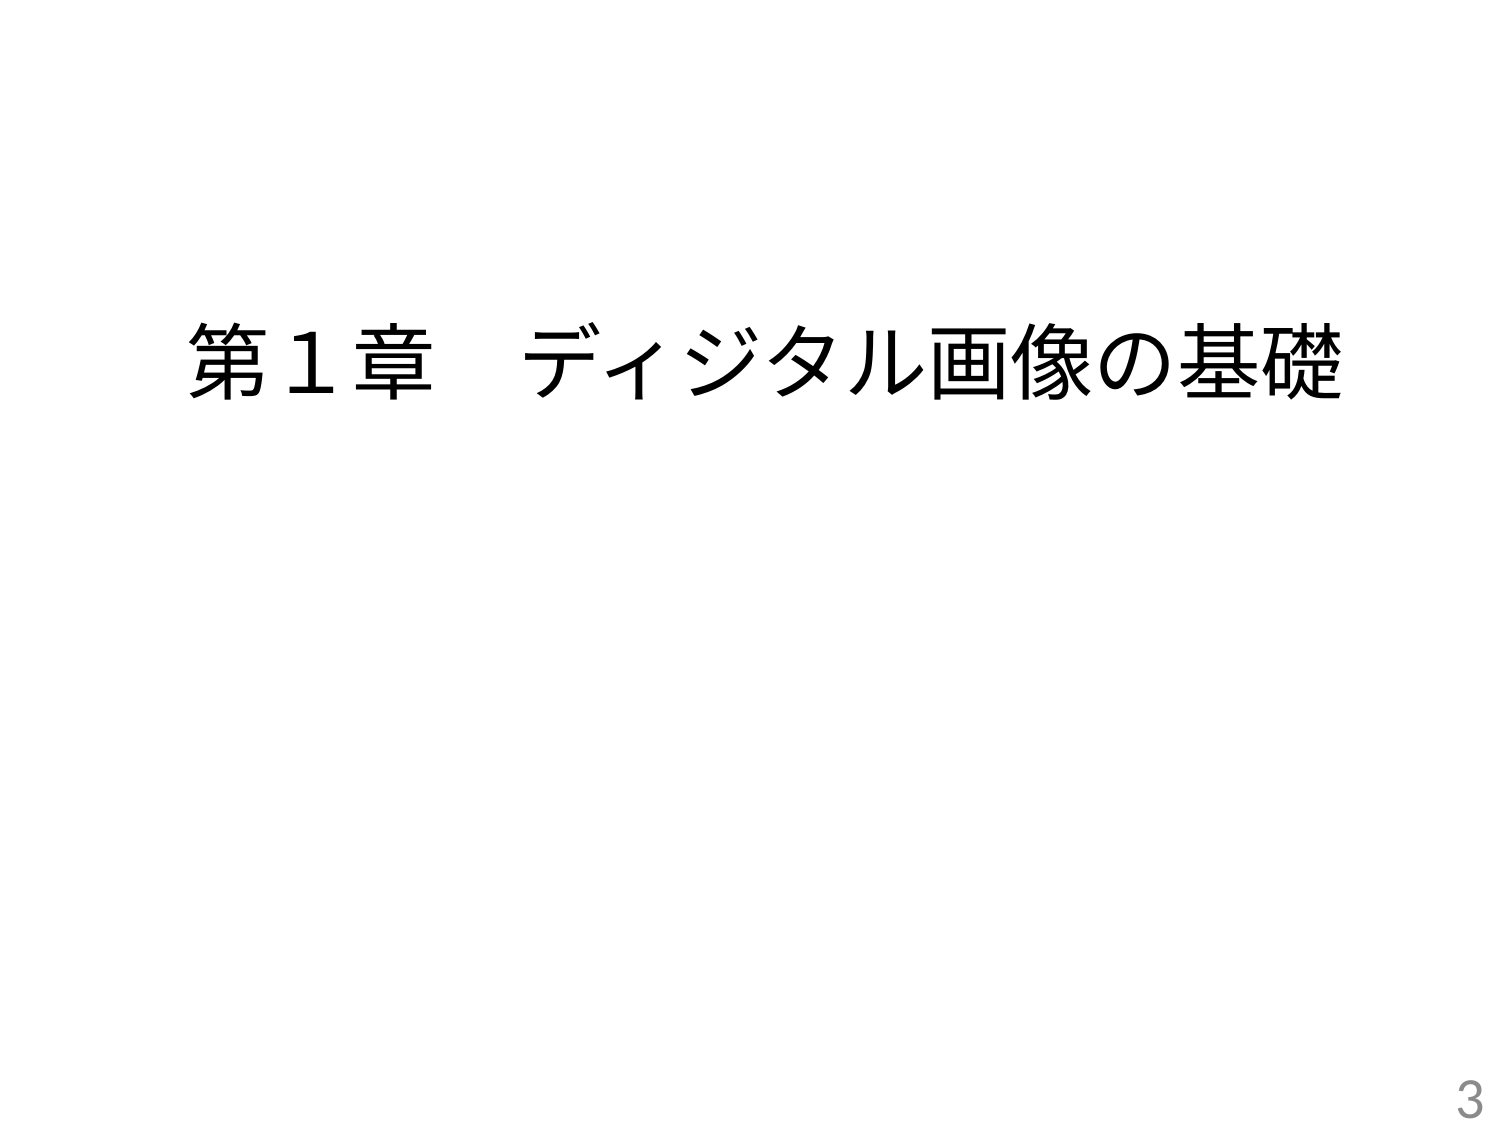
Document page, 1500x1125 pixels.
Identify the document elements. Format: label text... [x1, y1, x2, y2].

slide_number 3 [1149, 1065, 1500, 1125]
text_box 第１章 ディジタル画像の基礎 [171, 302, 1359, 418]
